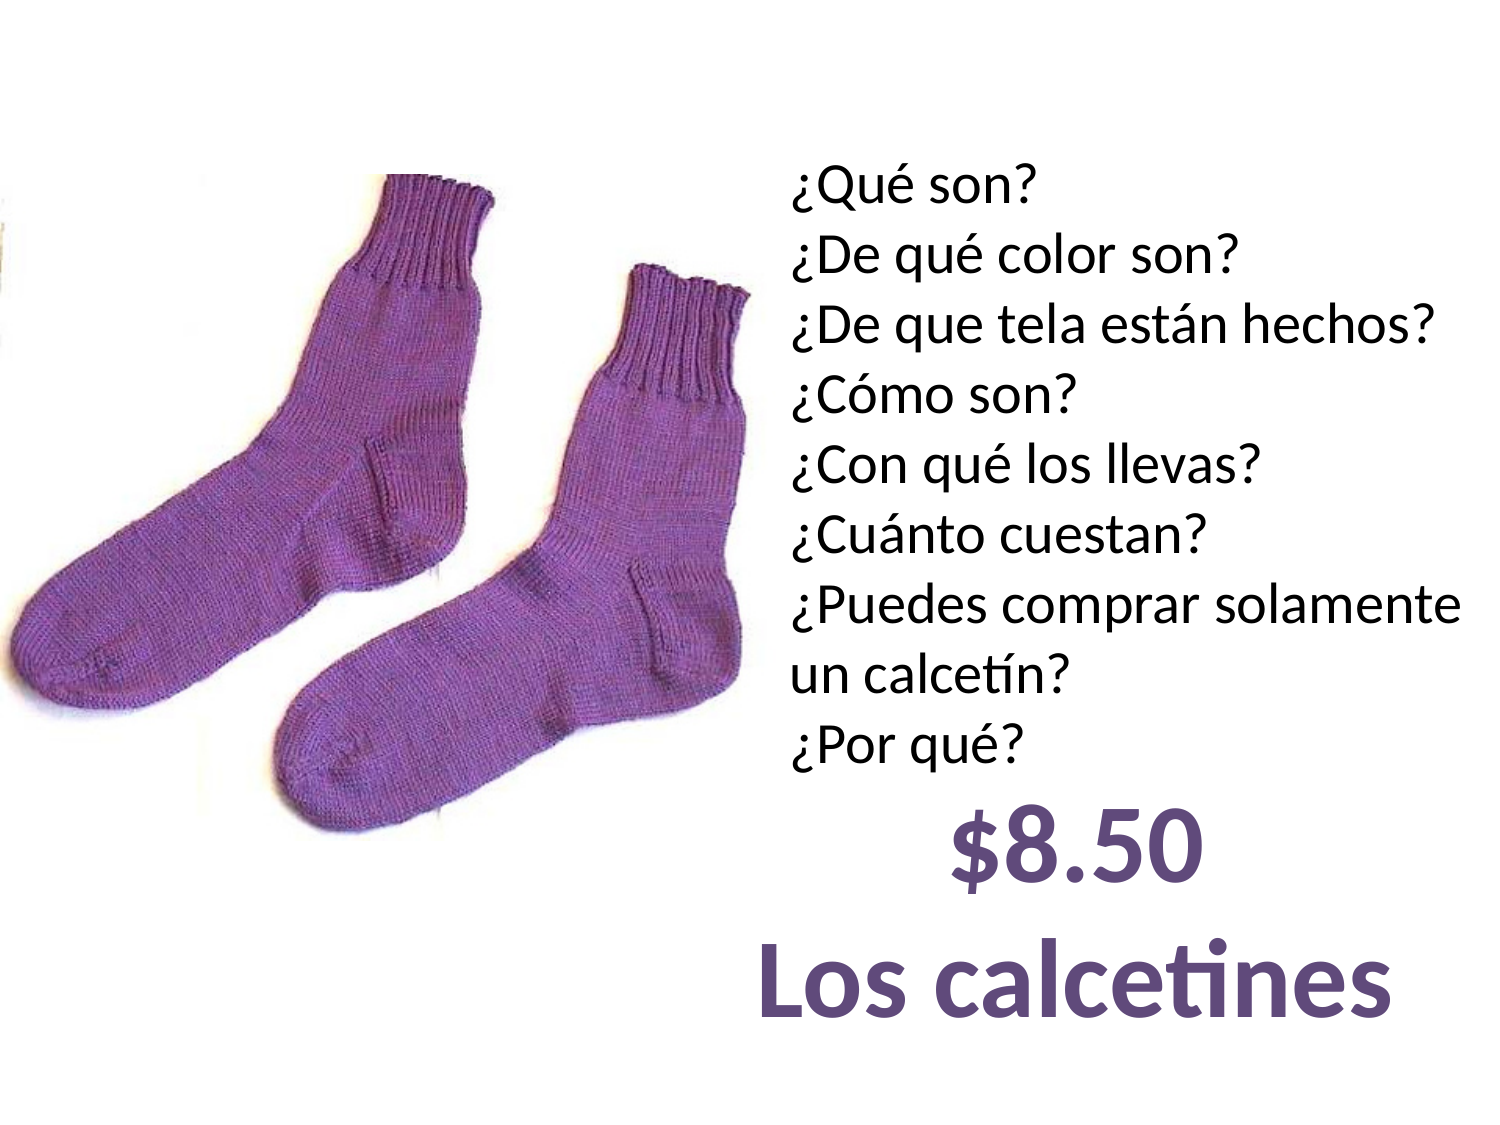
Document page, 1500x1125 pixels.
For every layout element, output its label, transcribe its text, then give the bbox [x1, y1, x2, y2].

text_box ¿Qué son? ¿De qué color son? ¿De que tela están hechos? ¿Cómo son? ¿Con qué los llevas? ¿Cuánto cuestan? ¿Puedes comprar solamente un calcetín? ¿Por qué? [774, 137, 1500, 783]
picture [0, 174, 782, 841]
text_box $8.50 Los calcetines [741, 783, 1409, 1048]
